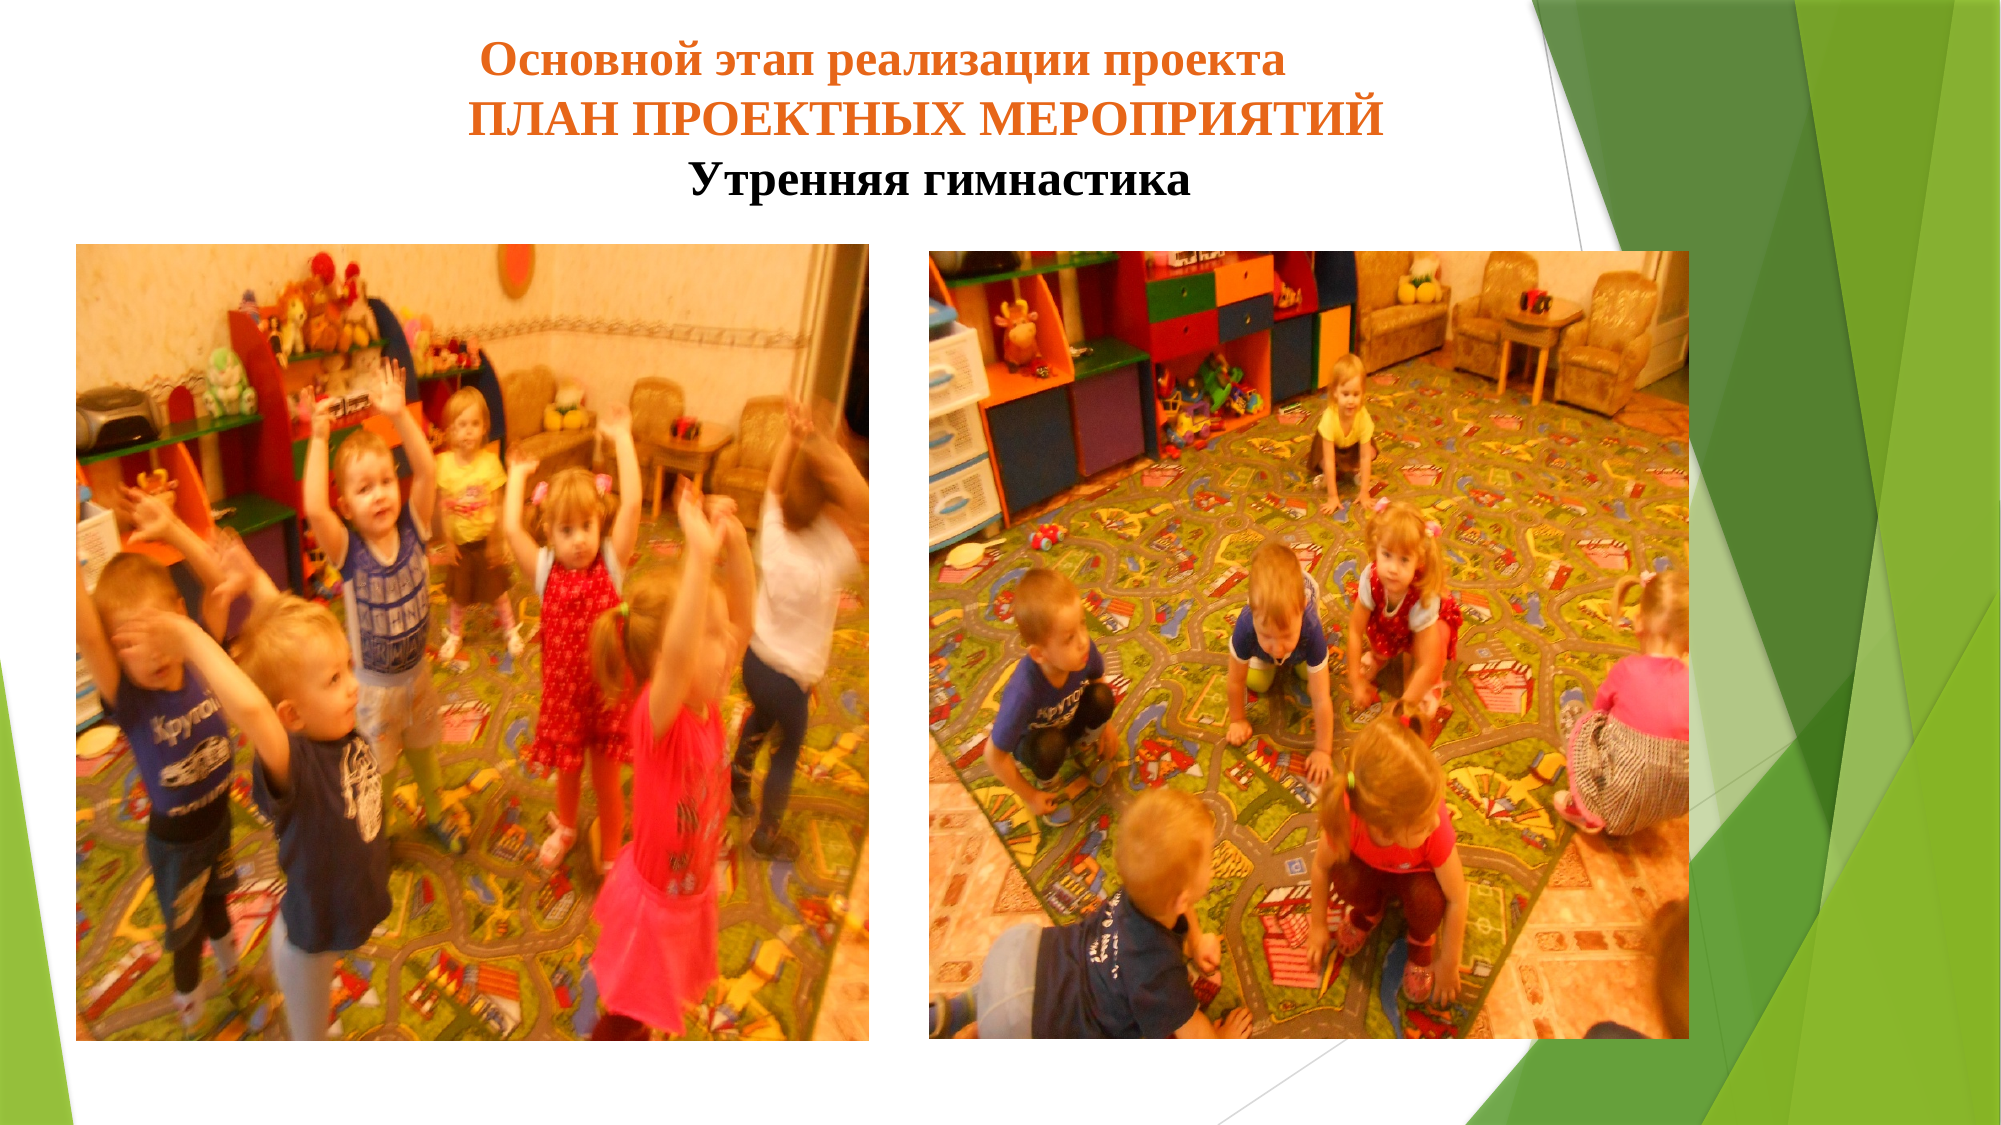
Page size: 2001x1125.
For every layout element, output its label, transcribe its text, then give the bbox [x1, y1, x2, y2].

text_box Основной этап реализации проекта ПЛАН ПРОЕКТНЫХ МЕРОПРИЯТИЙ Утренняя гимнастика [297, 18, 1469, 213]
picture [76, 243, 870, 1041]
picture [928, 251, 1690, 1040]
